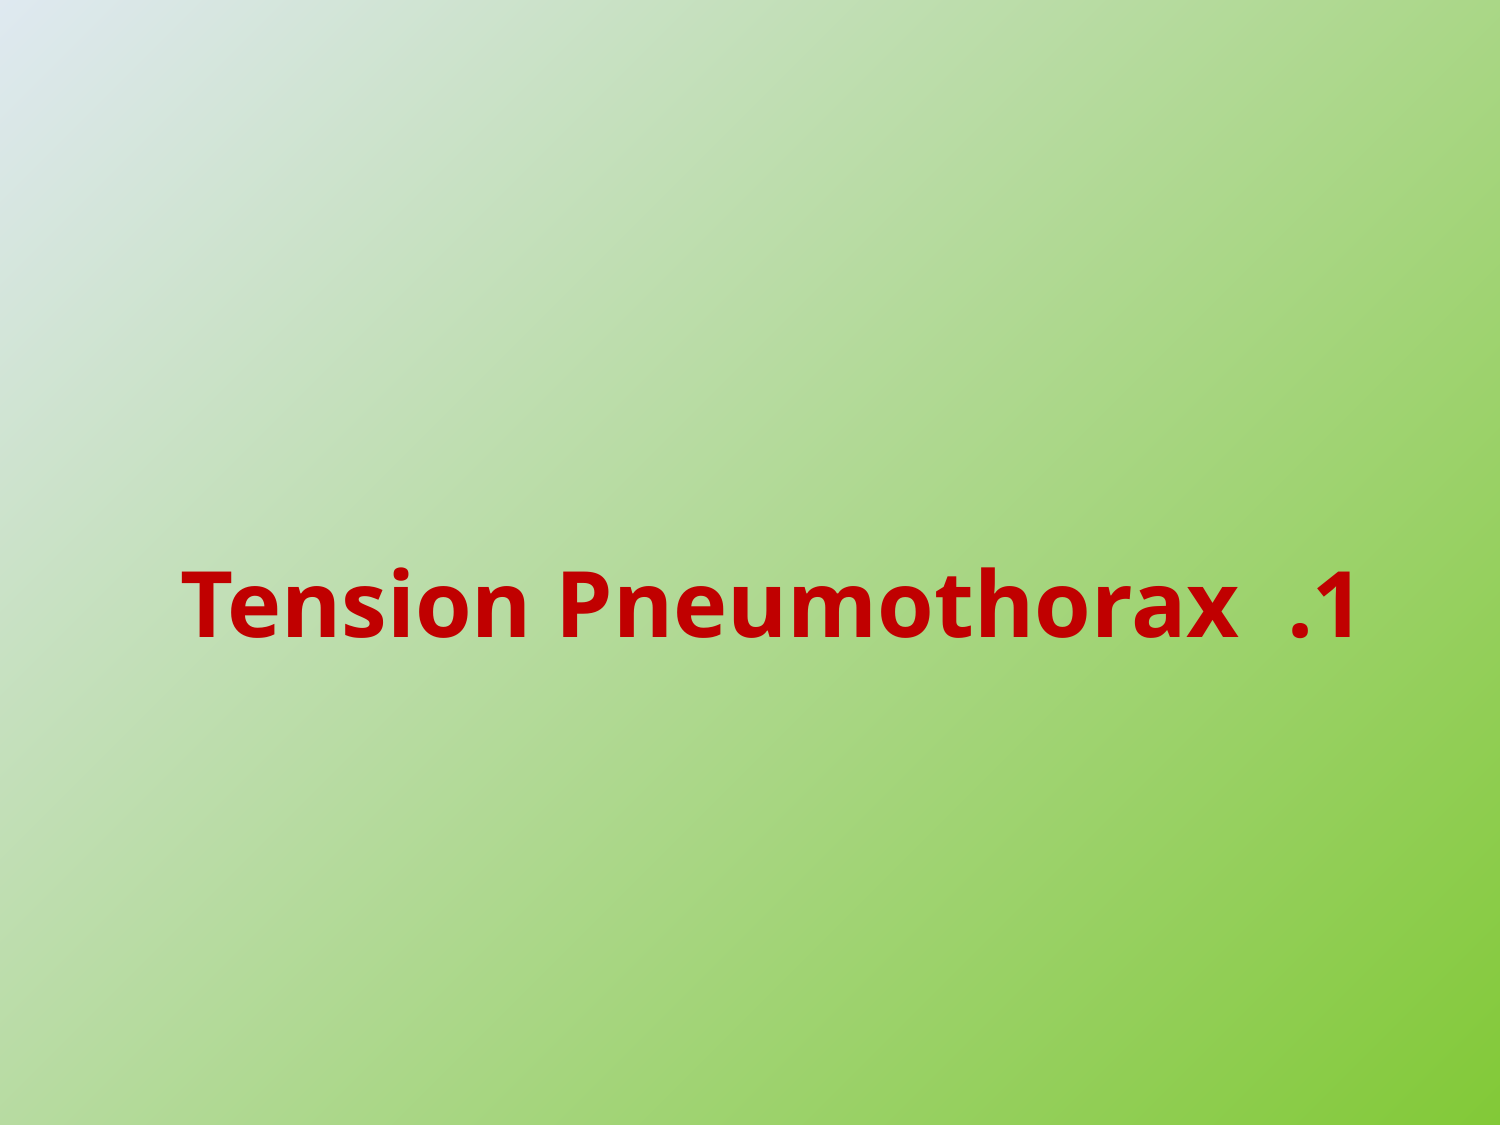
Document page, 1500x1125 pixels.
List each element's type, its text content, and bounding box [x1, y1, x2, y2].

text_box 1. Tension Pneumothorax [74, 538, 1471, 664]
